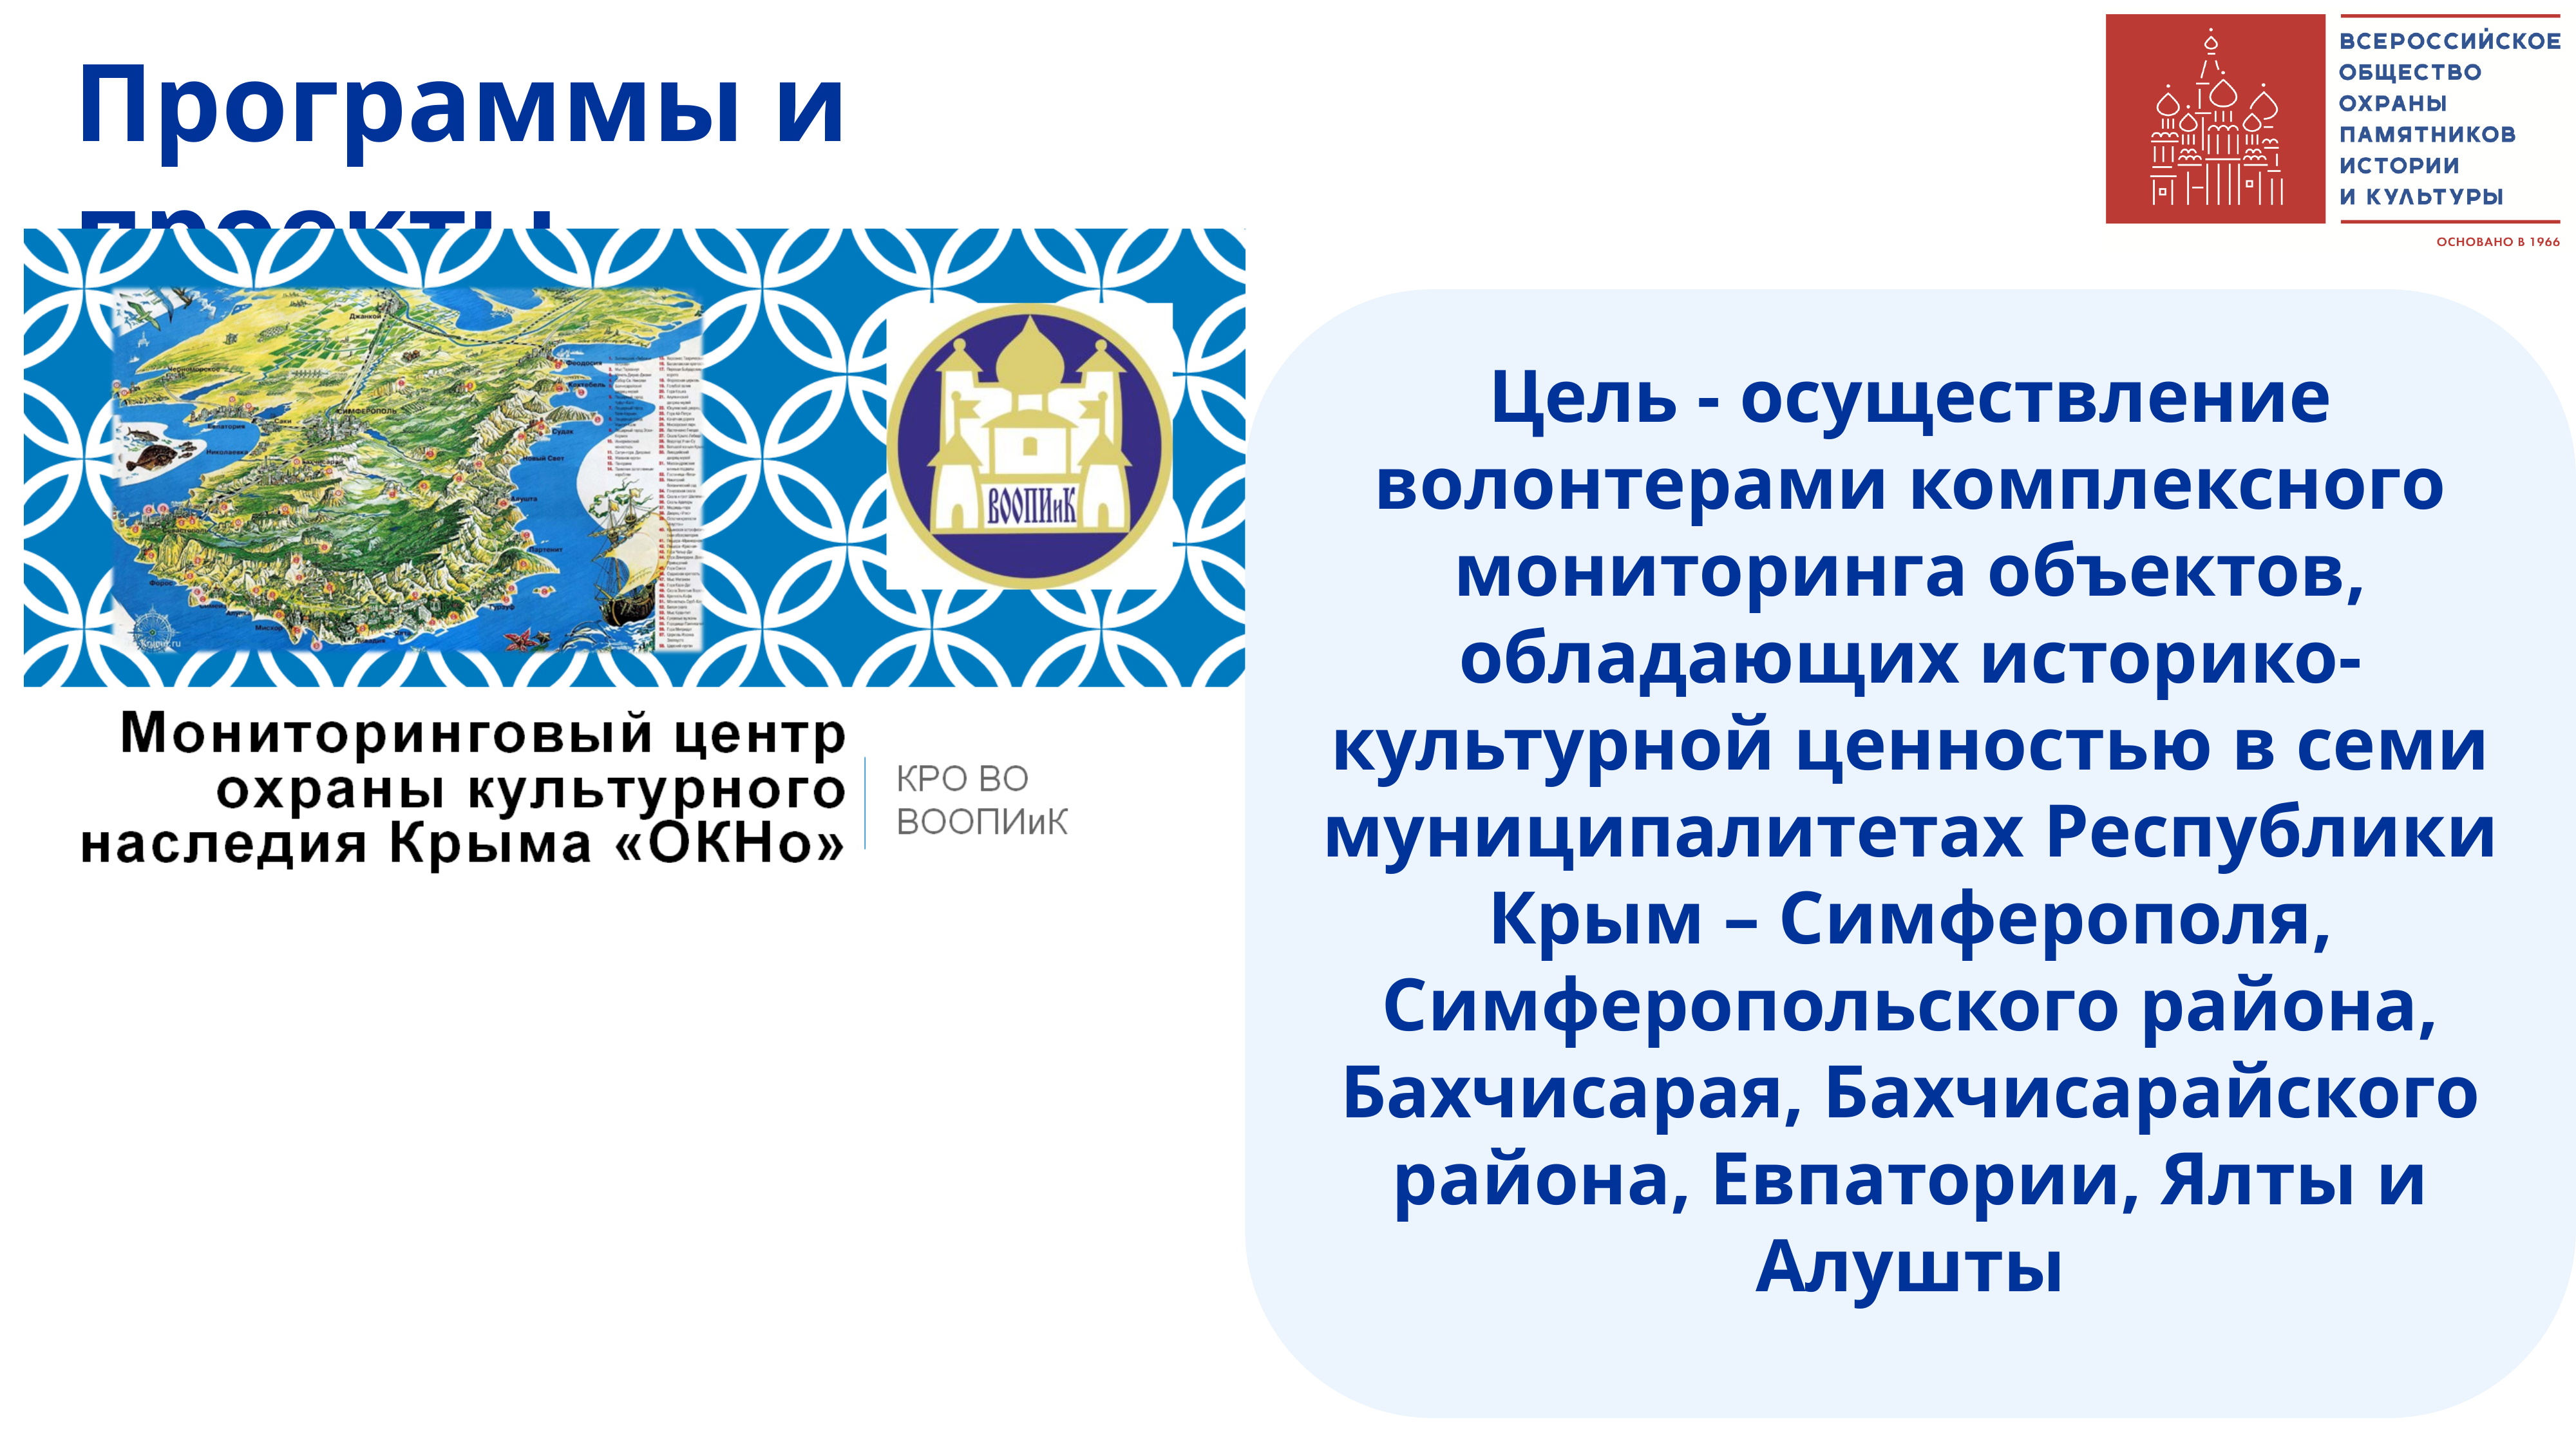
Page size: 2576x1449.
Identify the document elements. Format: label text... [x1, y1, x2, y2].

text_box Программы и проекты [64, 29, 1372, 296]
picture [24, 229, 1245, 916]
picture [2103, 8, 2576, 252]
text_box Цель - осуществление волонтерами комплексного мониторинга объектов, обладающих историко-культурной ценностью в семи муниципалитетах Республики Крым – Симферополя, Симферопольского района, Бахчисарая, Бахчисарайского района, Евпатории, Ялты и Алушты [1245, 289, 2576, 1418]
